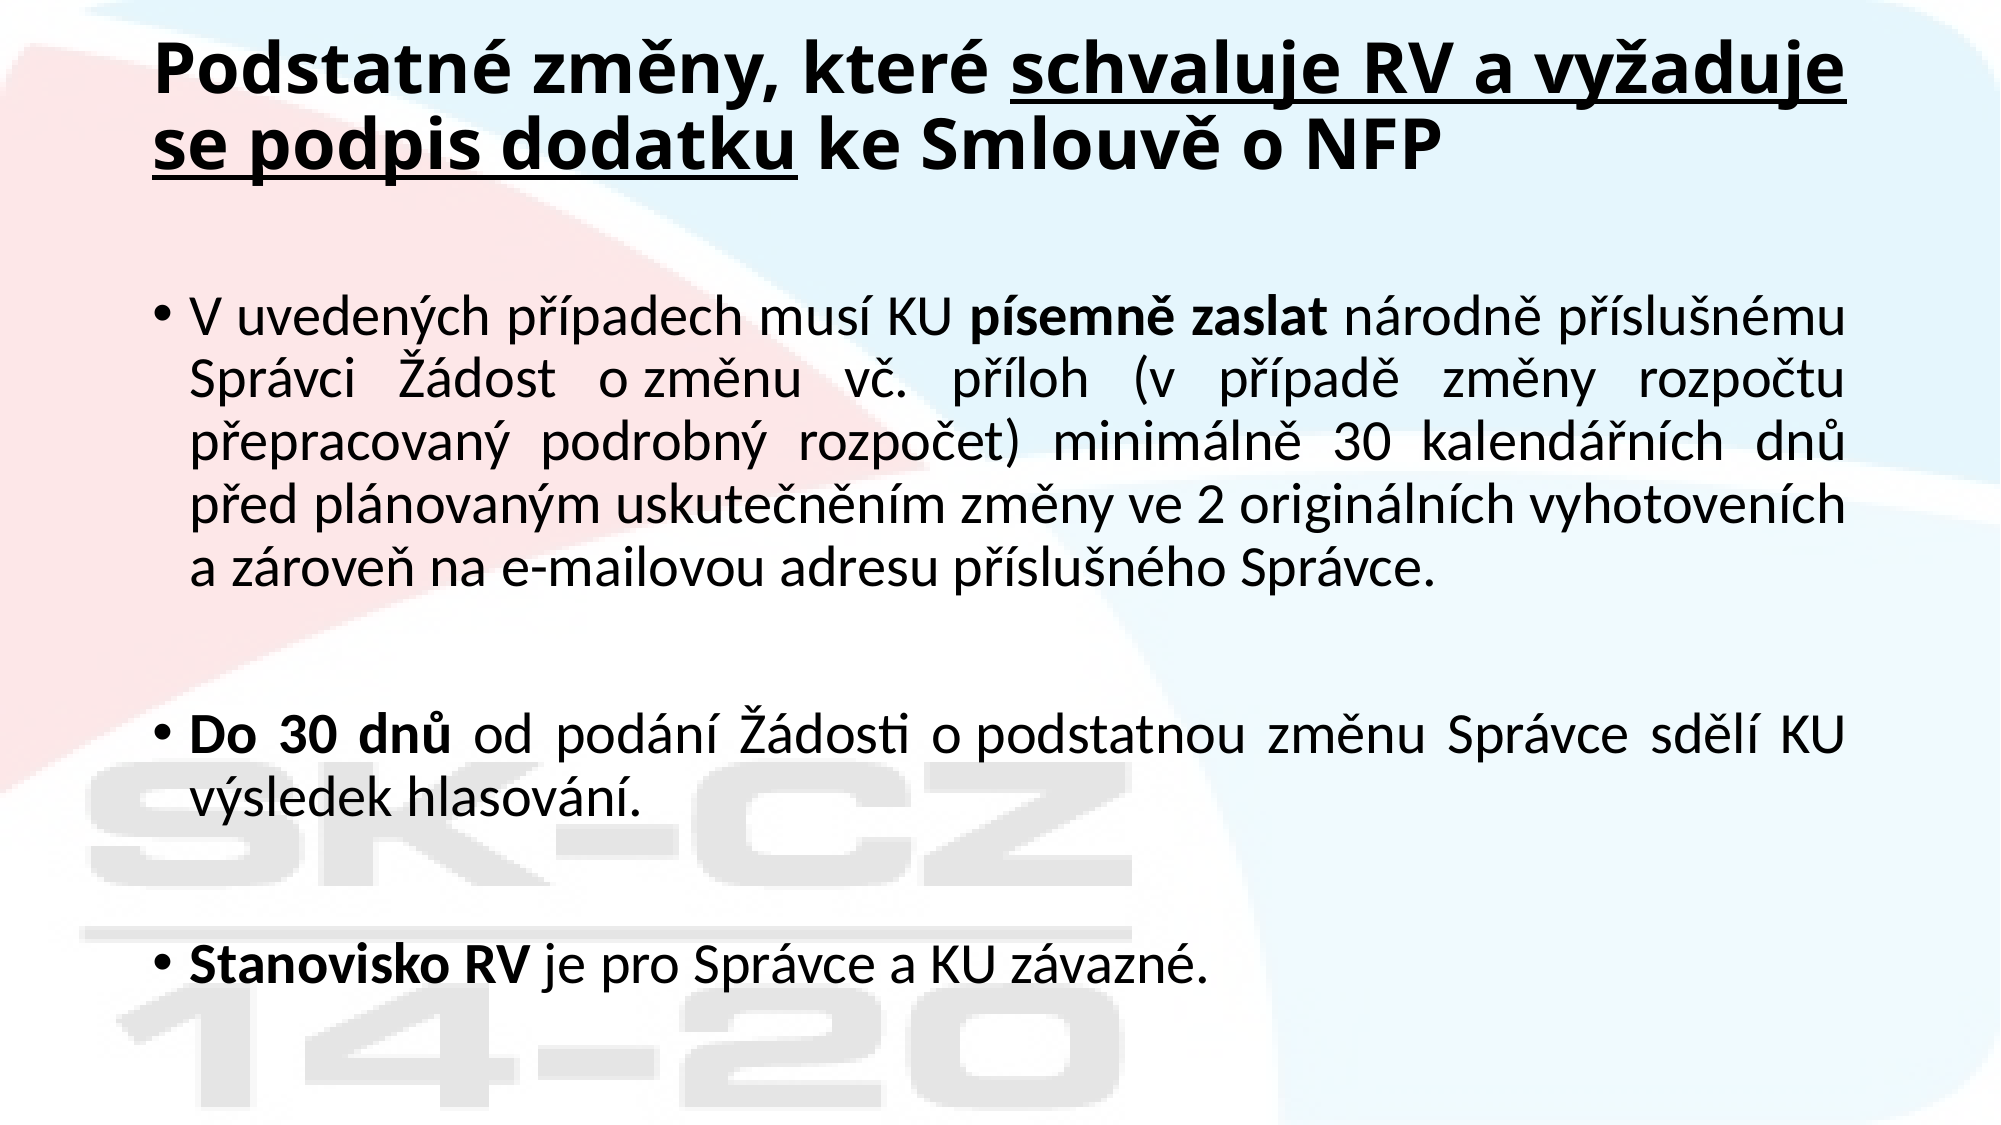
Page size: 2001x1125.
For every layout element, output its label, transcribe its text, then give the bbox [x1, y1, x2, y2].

title Podstatné změny, které schvaluje RV a vyžaduje se podpis dodatku ke Smlouvě o NFP [137, 0, 1863, 218]
list V uvedených případech musí KU písemně zaslat národně příslušnému Správci Žádost o změnu vč. příloh (v případě změny rozpočtu přepracovaný podrobný rozpočet) minimálně 30 kalendářních dnů před plánovaným uskutečněním změny ve 2 originálních vyhotoveních a zároveň na e-mailovou adresu příslušného Správce. Do 30 dnů od podání Žádosti o podstatnou změnu Správce sdělí KU výsledek hlasování. Stanovisko RV je pro Správce a KU závazné. [137, 277, 1863, 1125]
